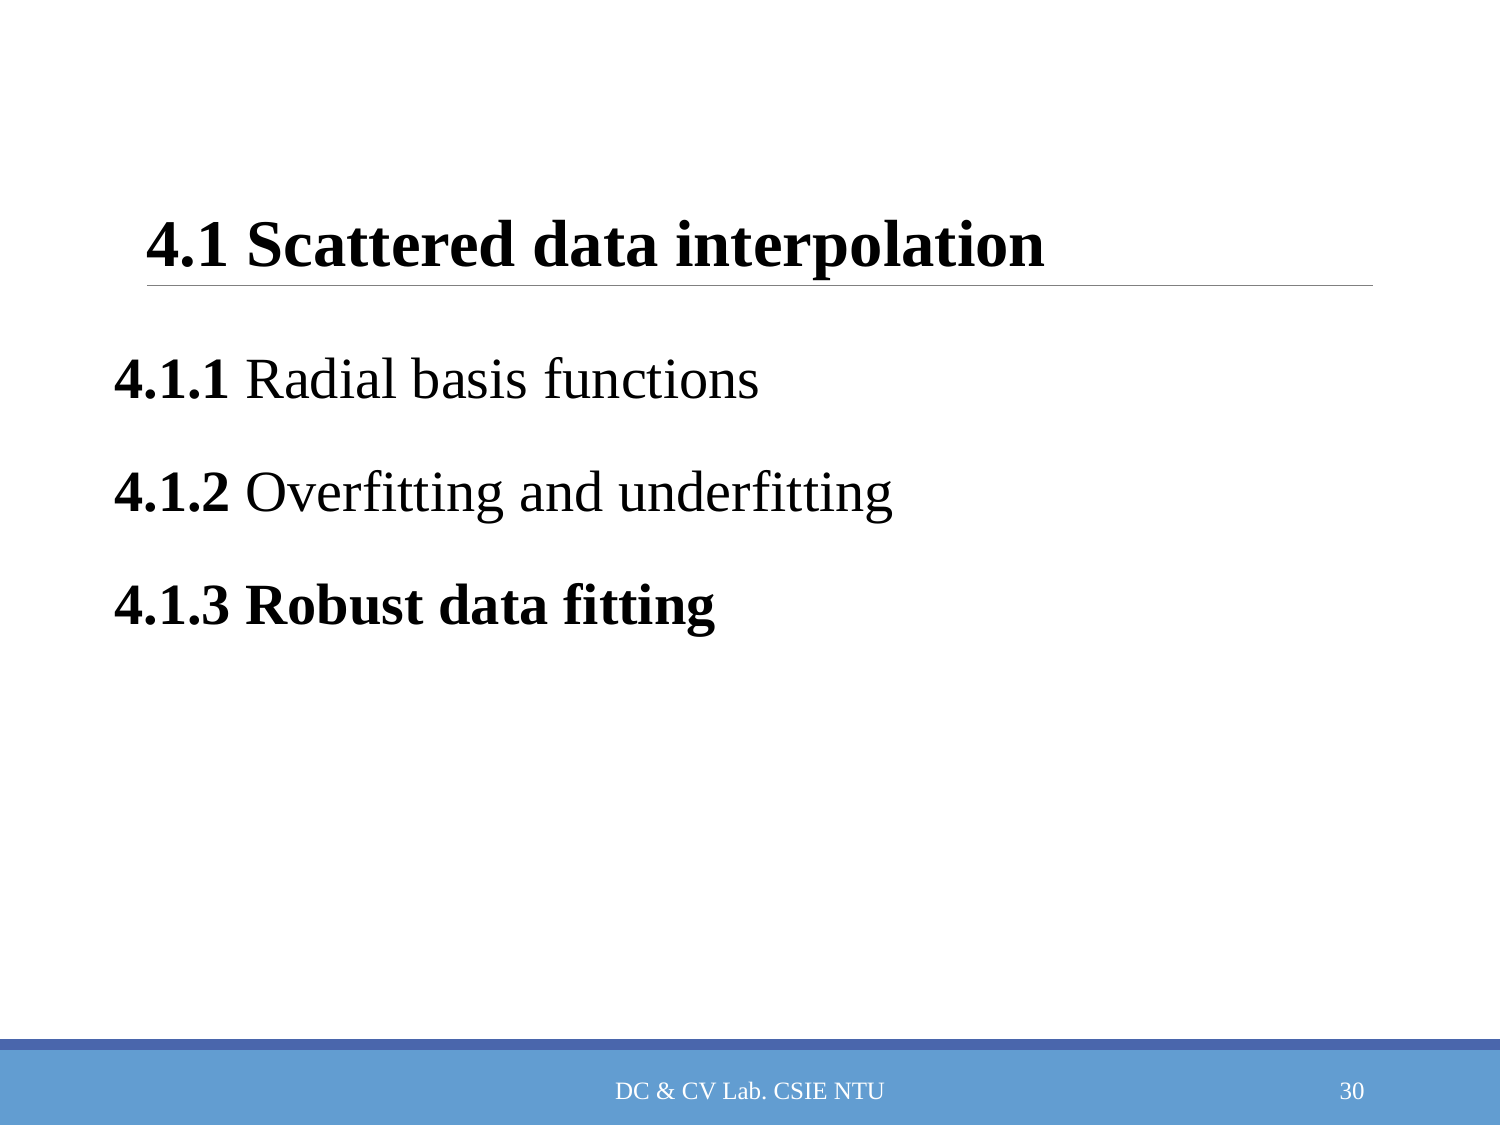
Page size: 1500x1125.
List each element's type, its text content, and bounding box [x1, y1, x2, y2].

list 4.1.1 Radial basis functions 4.1.2 Overfitting and underfitting 4.1.3 Robust data fitting [103, 299, 1465, 1125]
slide_number 30 [1218, 1059, 1380, 1120]
title 4.1 Scattered data interpolation [135, 47, 1403, 285]
footer DC & CV Lab. CSIE NTU [453, 1059, 1047, 1120]
